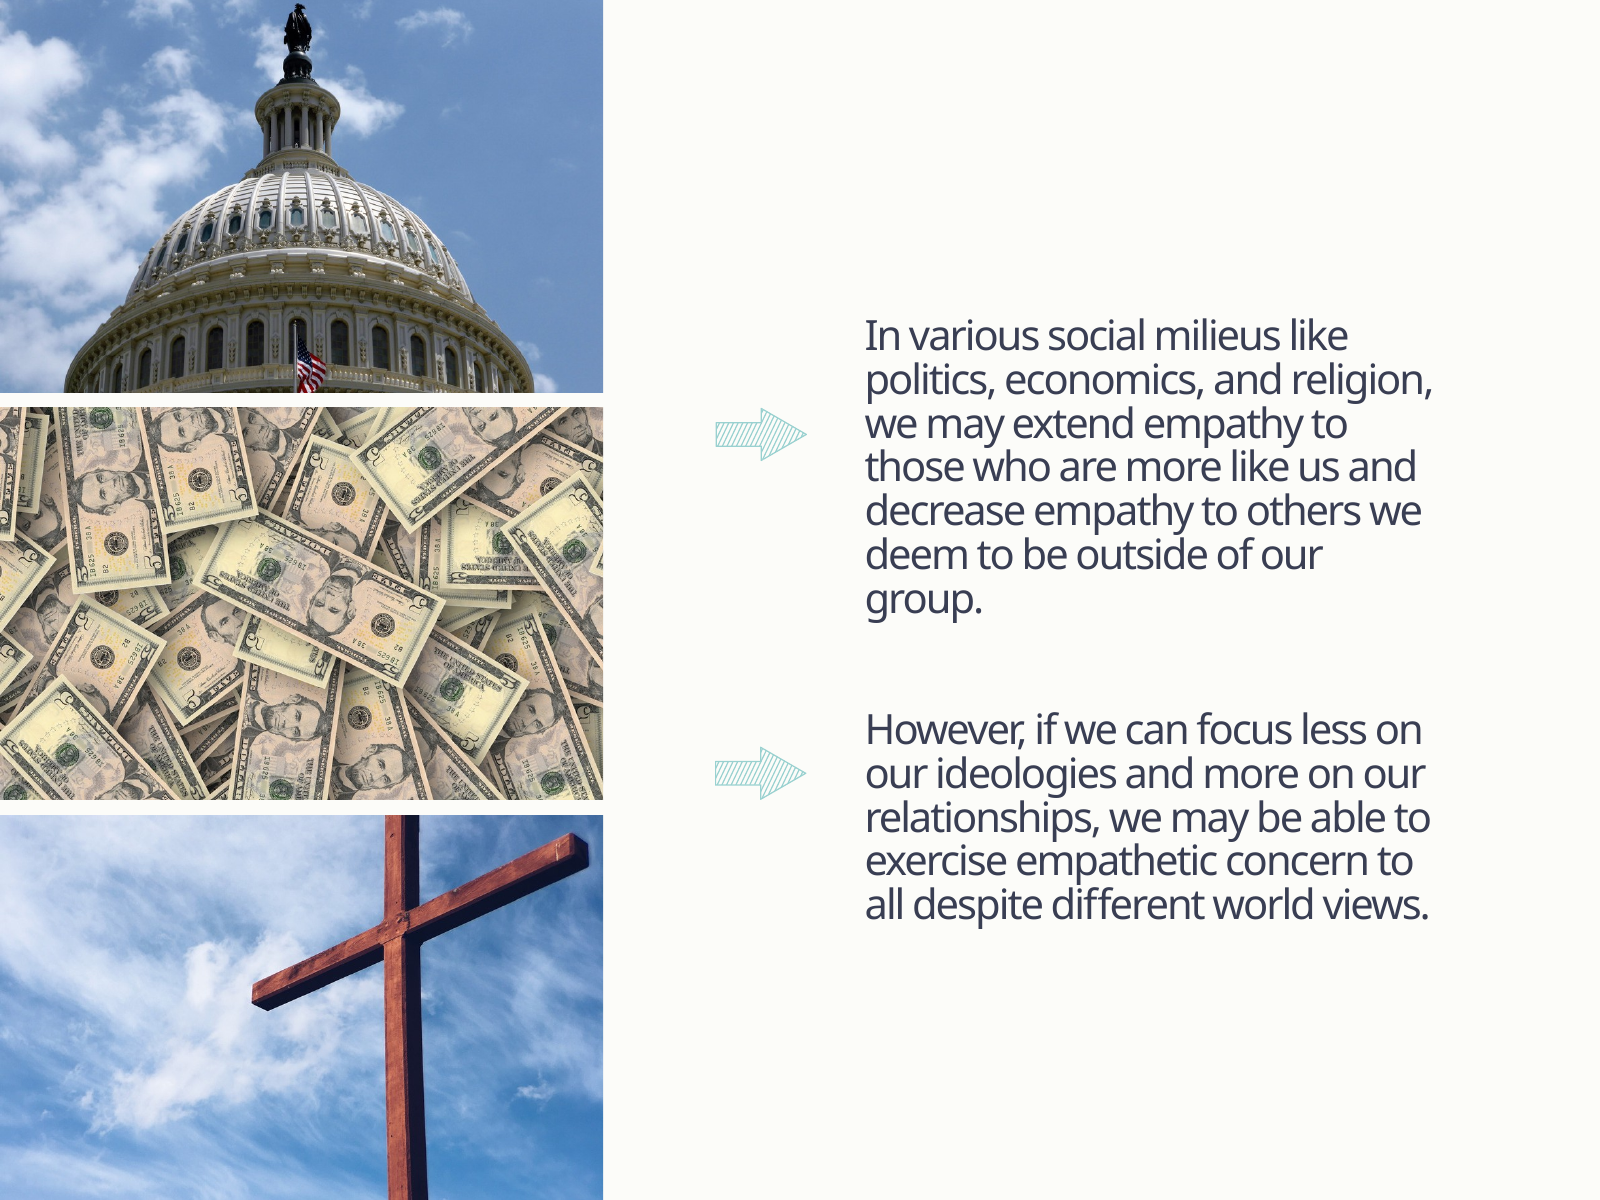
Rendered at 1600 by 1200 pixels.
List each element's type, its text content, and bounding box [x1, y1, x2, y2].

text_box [715, 407, 808, 462]
text_box [0, 0, 604, 393]
text_box In various social milieus like politics, economics, and religion, we may extend empathy to those who are more like us and decrease empathy to others we deem to be outside of our group. However, if we can focus less on our ideologies and more on our relationships, we may be able to exercise empathetic concern to all despite different world views. [862, 305, 1447, 928]
text_box [0, 0, 1600, 1200]
text_box [0, 815, 604, 1200]
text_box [714, 746, 807, 801]
text_box [0, 407, 604, 800]
